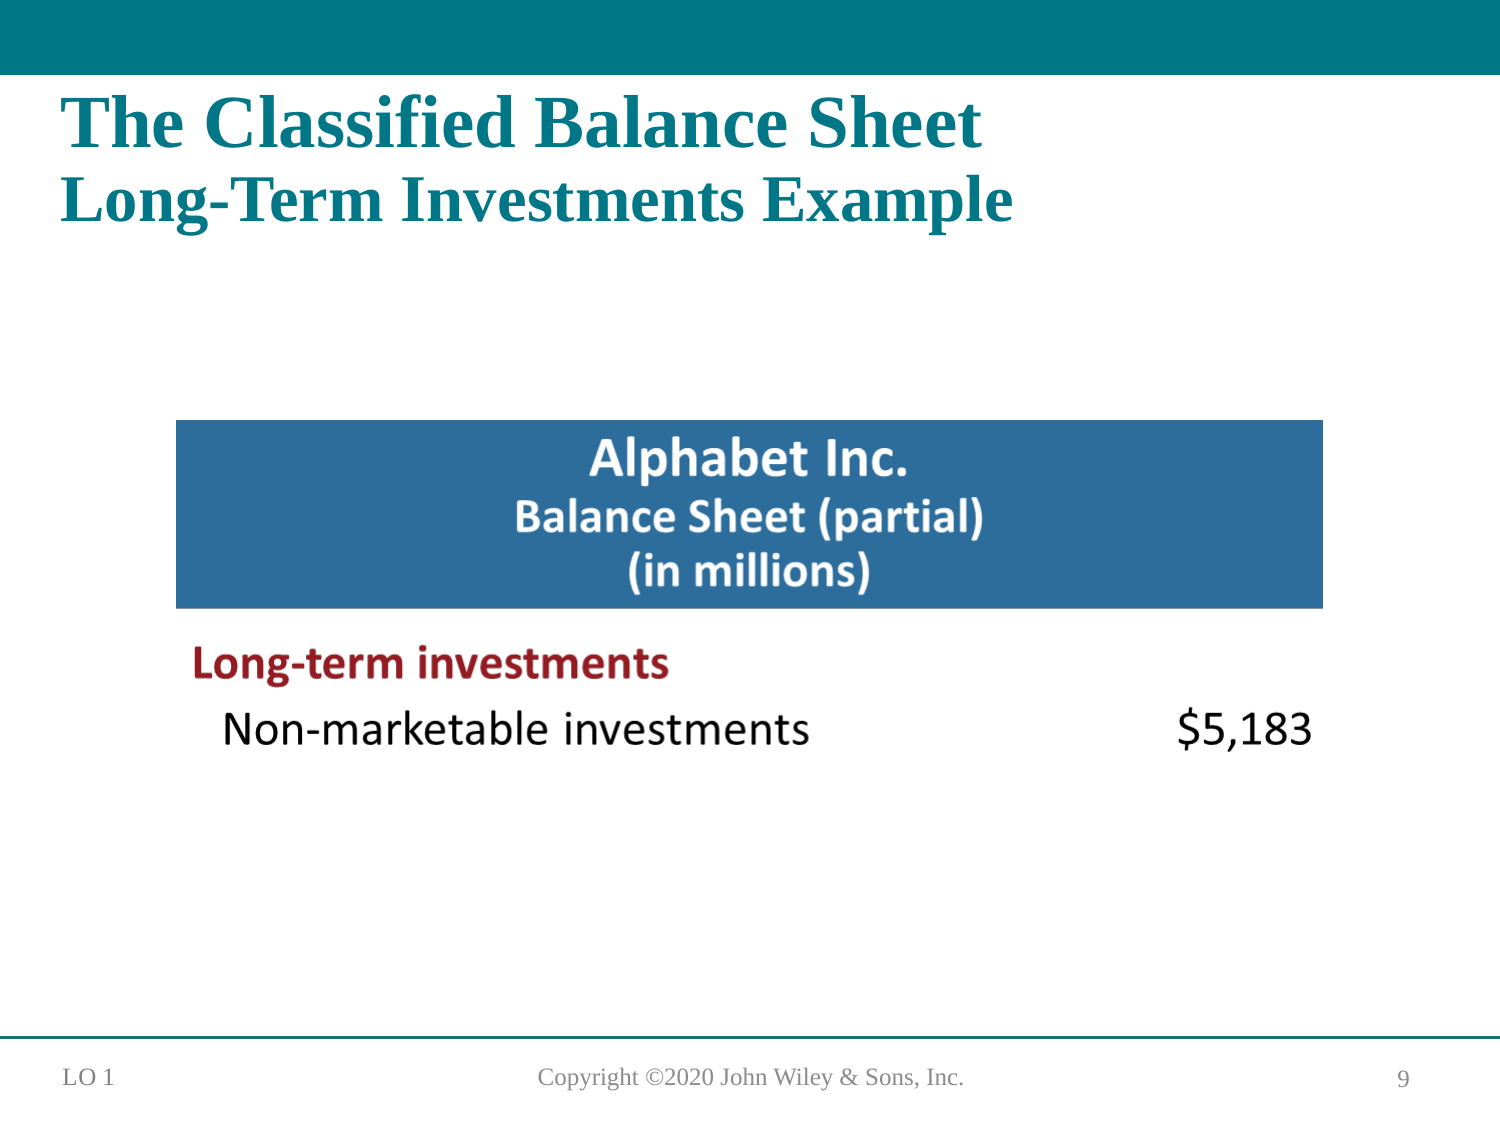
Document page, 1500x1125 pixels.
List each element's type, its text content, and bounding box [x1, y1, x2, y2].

picture [176, 404, 1323, 788]
list L O 1 [47, 1056, 198, 1099]
title The Classified Balance Sheet Long-Term Investments Example [45, 75, 1361, 272]
